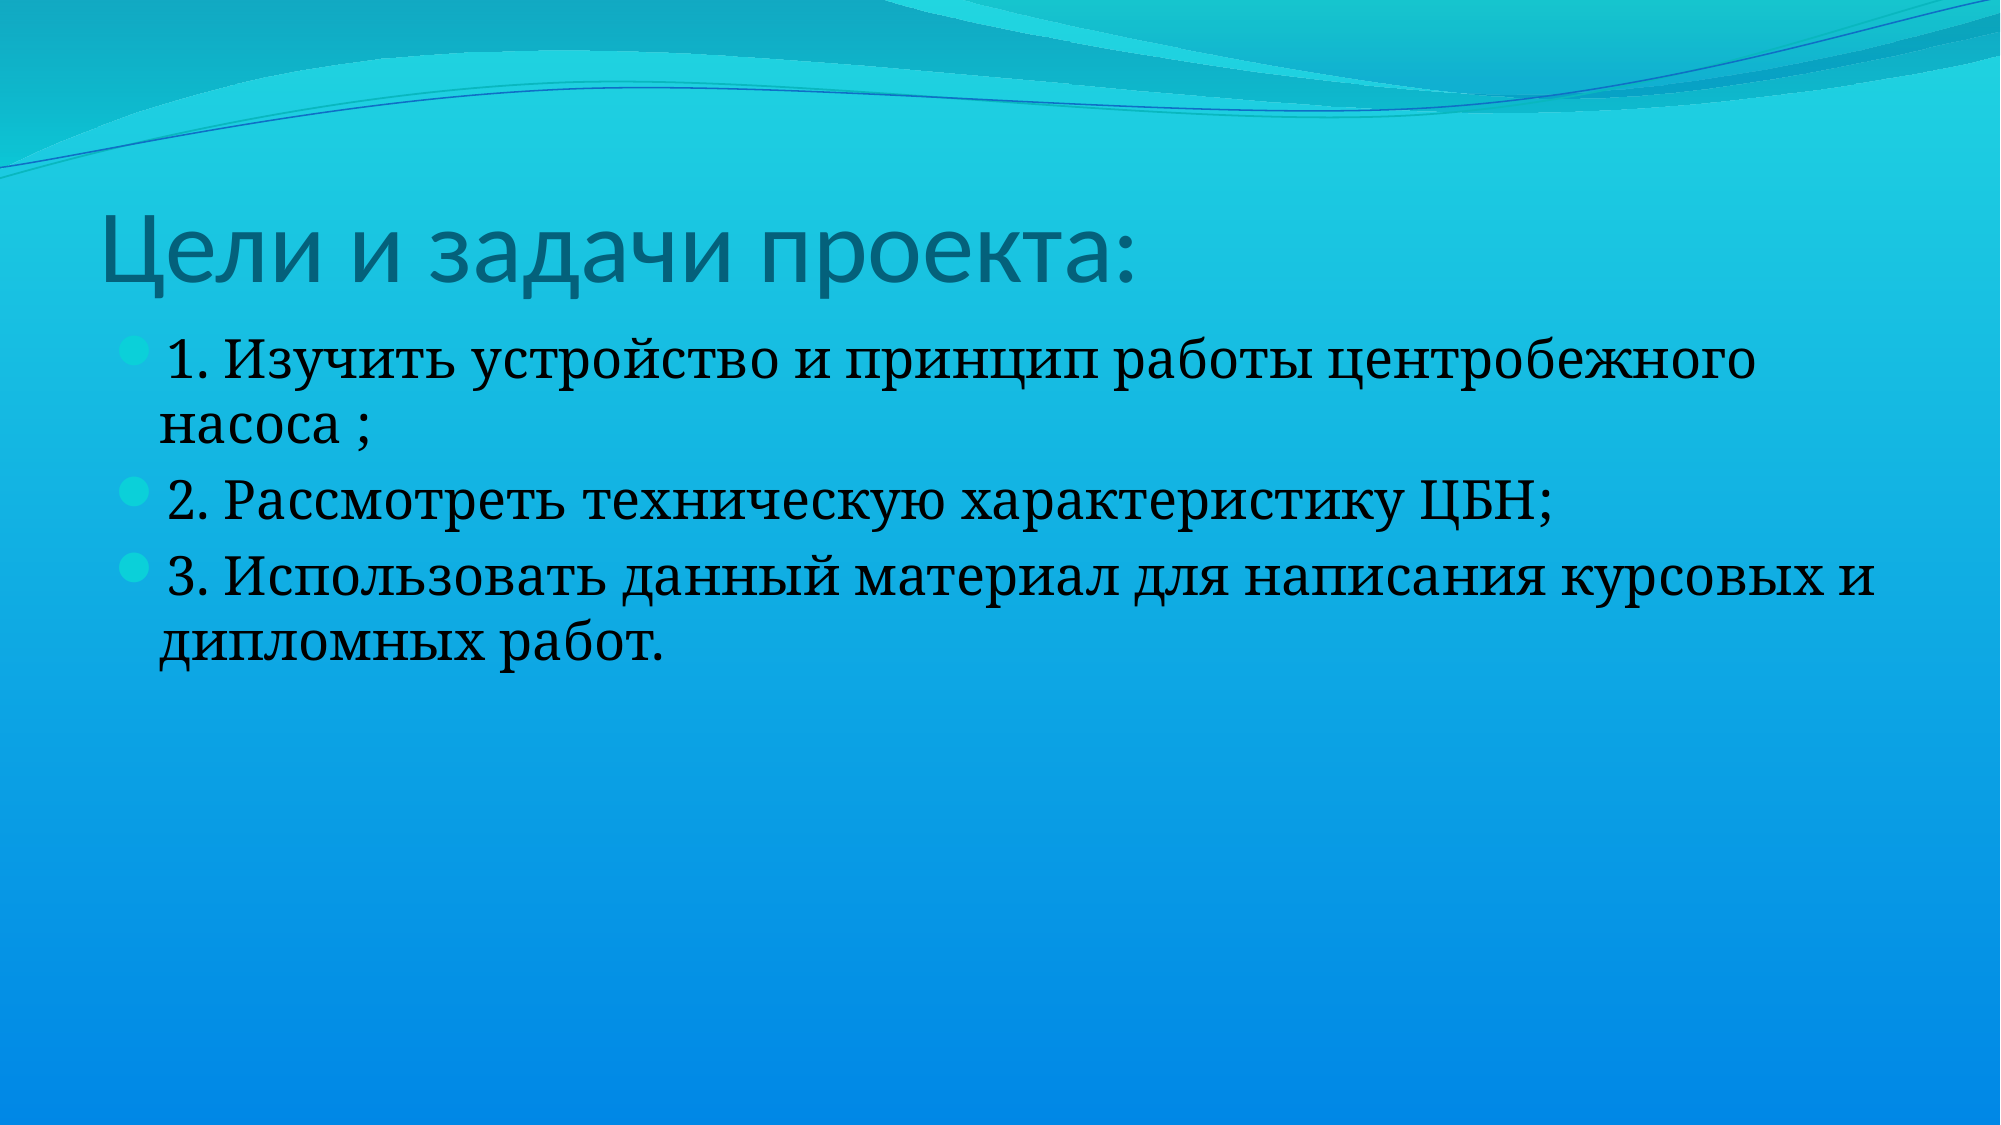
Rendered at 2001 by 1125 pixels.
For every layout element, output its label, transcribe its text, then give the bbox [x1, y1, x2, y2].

list 1. Изучить устройство и принцип работы центробежного насоса ; 2. Рассмотреть техническую характеристику ЦБН; 3. Использовать данный материал для написания курсовых и дипломных работ. [99, 317, 1900, 1038]
title Цели и задачи проекта: [99, 115, 1900, 303]
